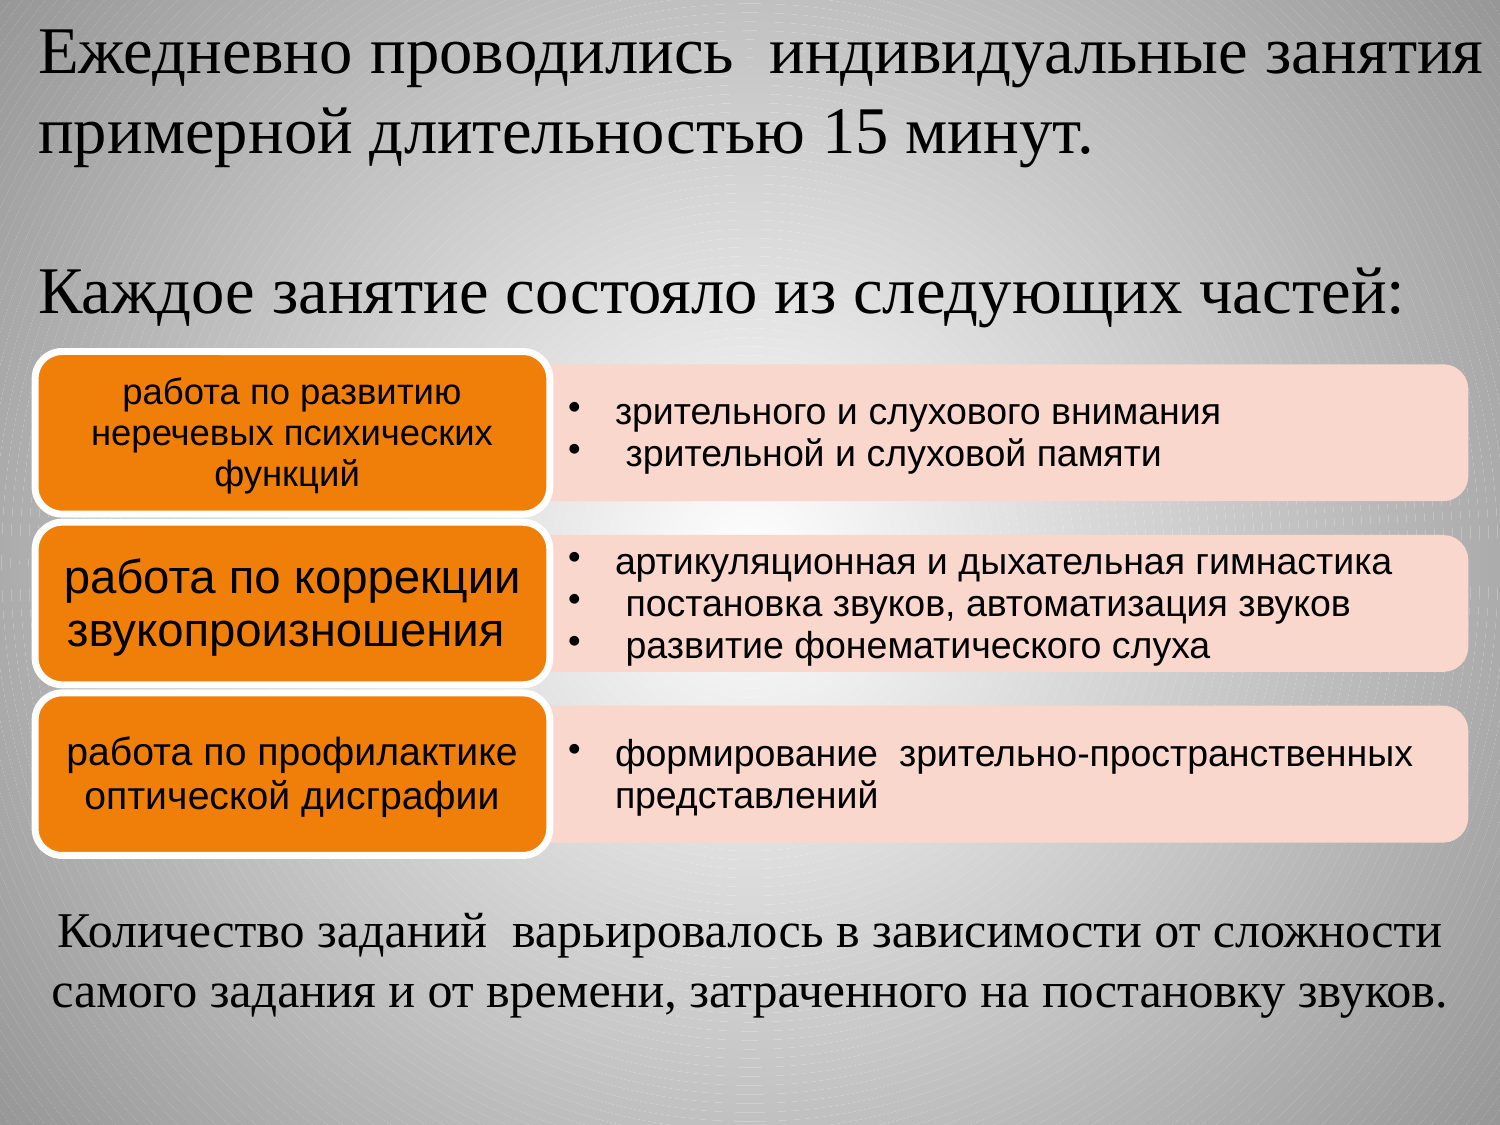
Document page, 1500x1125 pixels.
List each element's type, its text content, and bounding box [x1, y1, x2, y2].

text_box Количество заданий варьировалось в зависимости от сложности самого задания и от времени, затраченного на постановку звуков. [0, 890, 1500, 1026]
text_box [34, 351, 1466, 856]
text_box Ежедневно проводились индивидуальные занятия примерной длительностью 15 минут. Каждое занятие состояло из следующих частей: [23, 0, 1500, 335]
